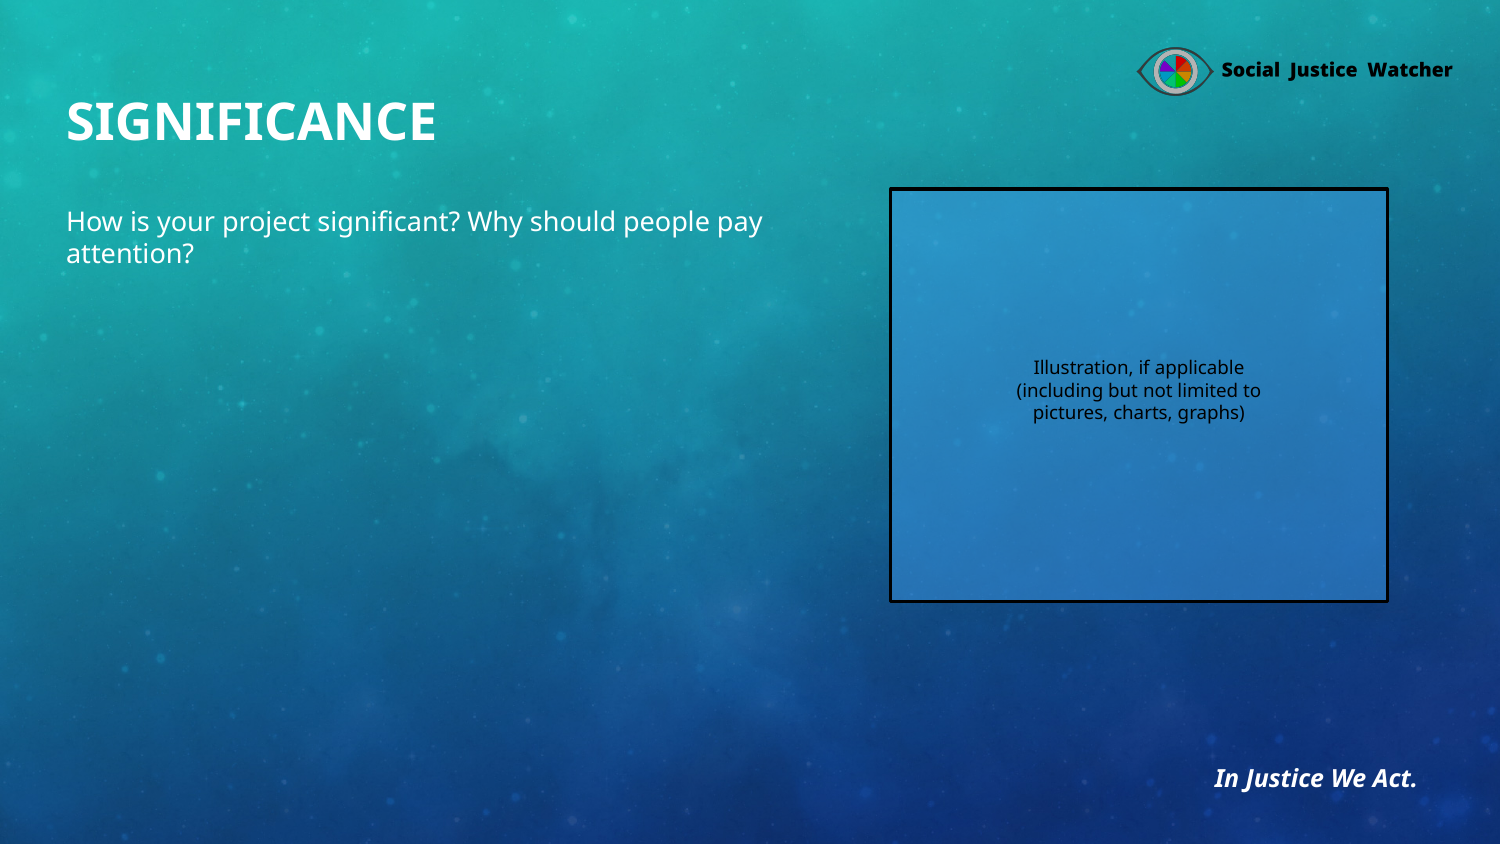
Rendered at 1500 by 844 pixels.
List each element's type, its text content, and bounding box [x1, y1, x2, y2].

title significance [50, 72, 1450, 168]
picture [0, 0, 1500, 844]
text_box [890, 189, 1388, 602]
list How is your project significant? Why should people pay attention? [50, 188, 825, 750]
text_box Illustration, if applicable (including but not limited to pictures, charts, graphs) [981, 340, 1297, 450]
